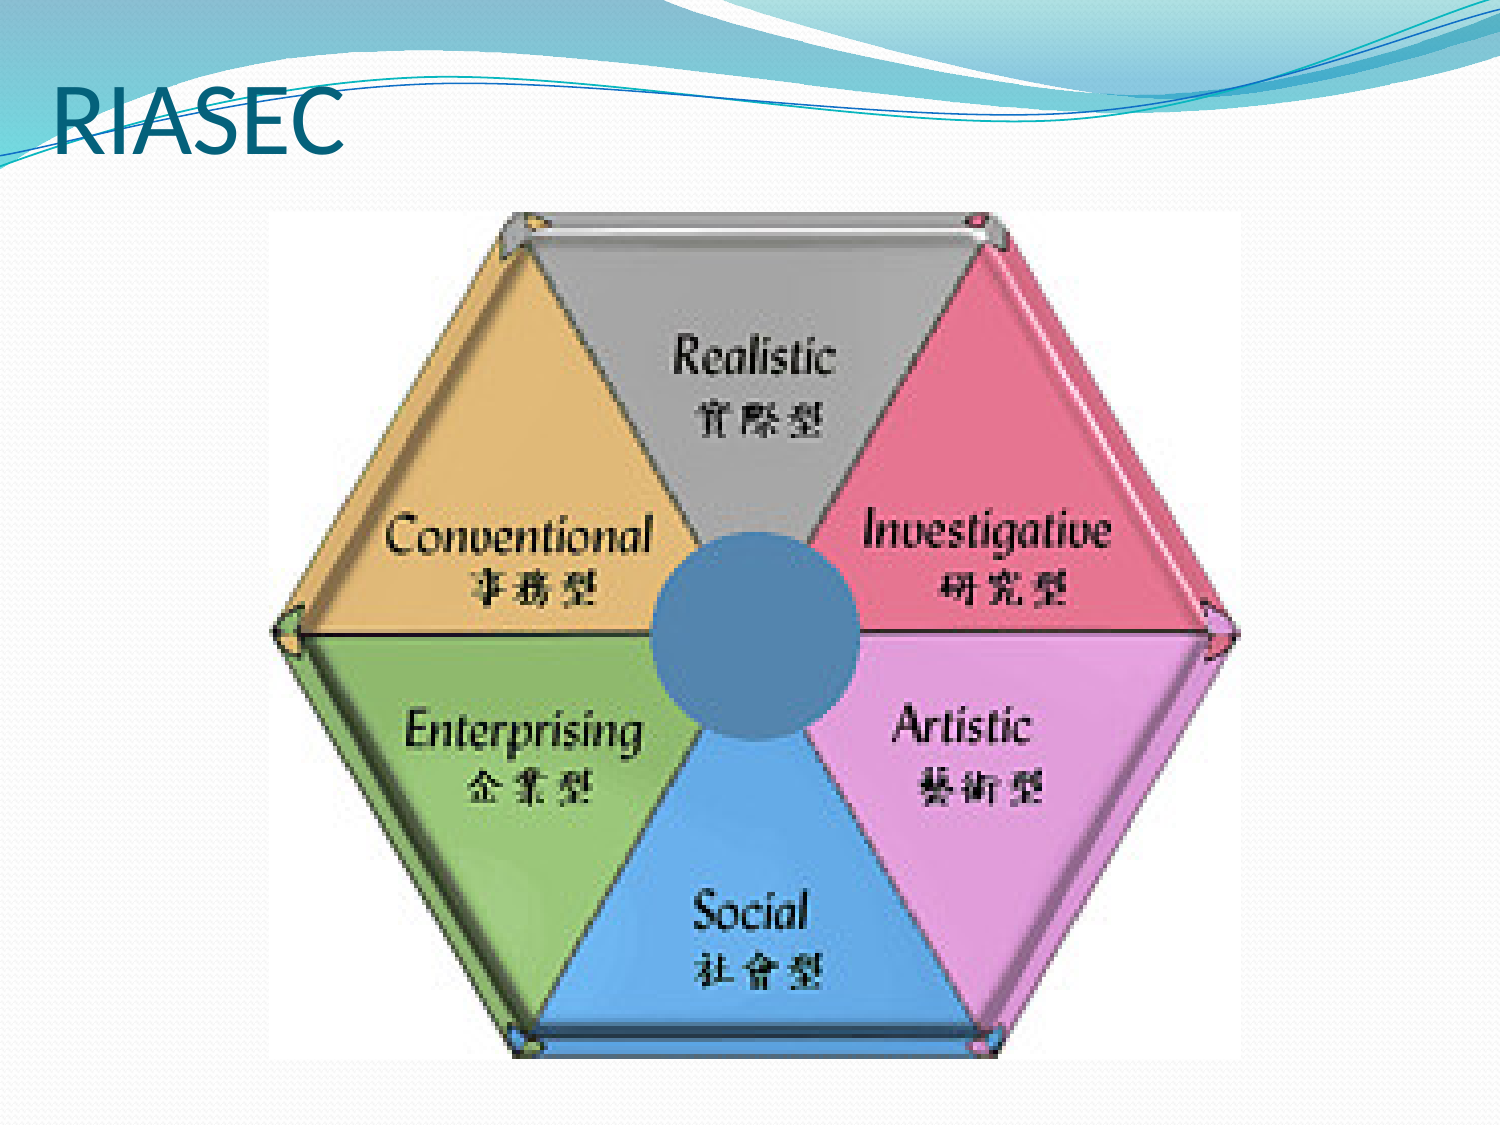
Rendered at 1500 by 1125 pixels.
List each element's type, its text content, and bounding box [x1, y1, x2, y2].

title RIASEC [50, 0, 1400, 175]
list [269, 212, 1242, 1059]
